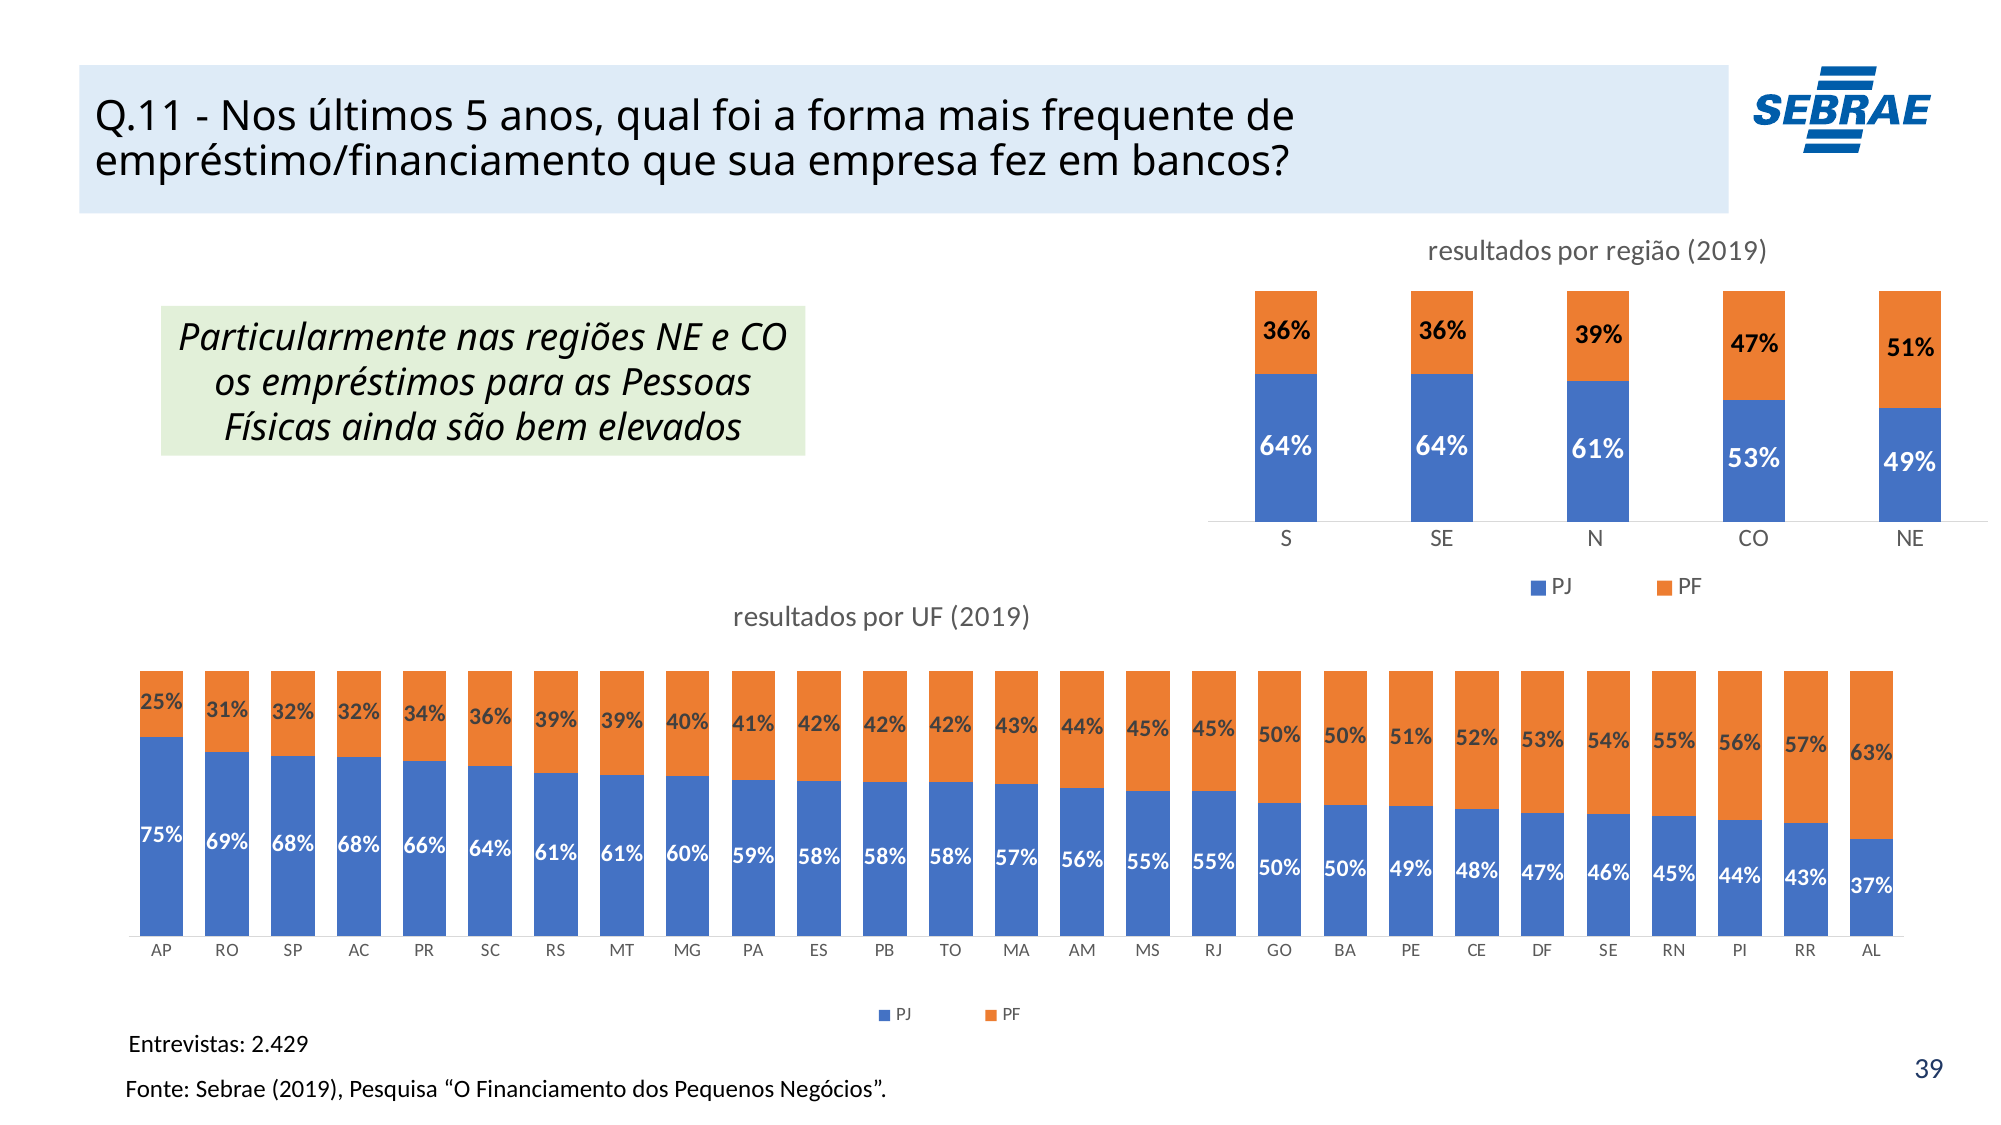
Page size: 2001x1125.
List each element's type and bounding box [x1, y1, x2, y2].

text_box [161, 305, 806, 456]
chart [66, 213, 2000, 1066]
title [79, 65, 1729, 214]
text_box [1752, 64, 1933, 155]
text_box [110, 1066, 1124, 1110]
